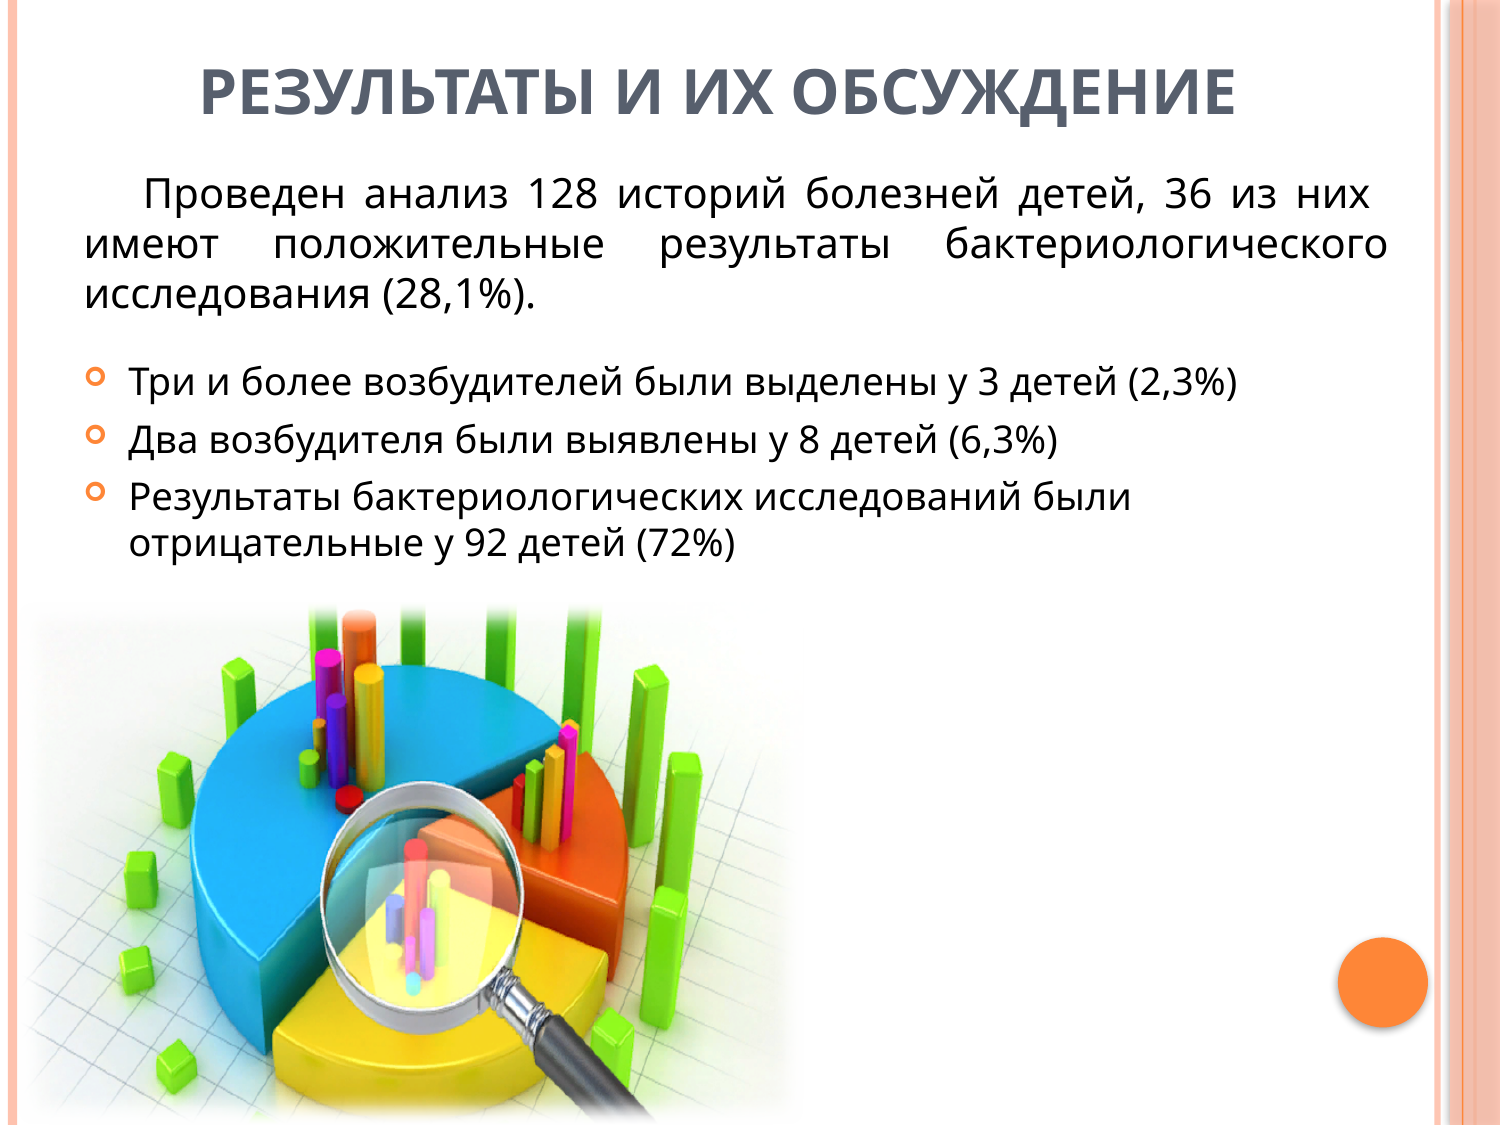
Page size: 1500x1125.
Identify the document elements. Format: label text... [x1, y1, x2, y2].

picture [17, 601, 804, 1125]
list Три и более возбудителей были выделены у 3 детей (2,3%) Два возбудителя были выявлены у 8 детей (6,3%) Результаты бактериологических исследований были отрицательные у 92 детей (72%) [68, 349, 1294, 575]
text_box Проведен анализ 128 историй болезней детей, 36 из них имеют положительные результаты бактериологического исследования (28,1%). [68, 159, 1404, 325]
title РЕЗУЛЬТАТЫ И ИХ ОБСУЖДЕНИЕ [68, 42, 1424, 135]
text_box [45, 159, 1428, 362]
